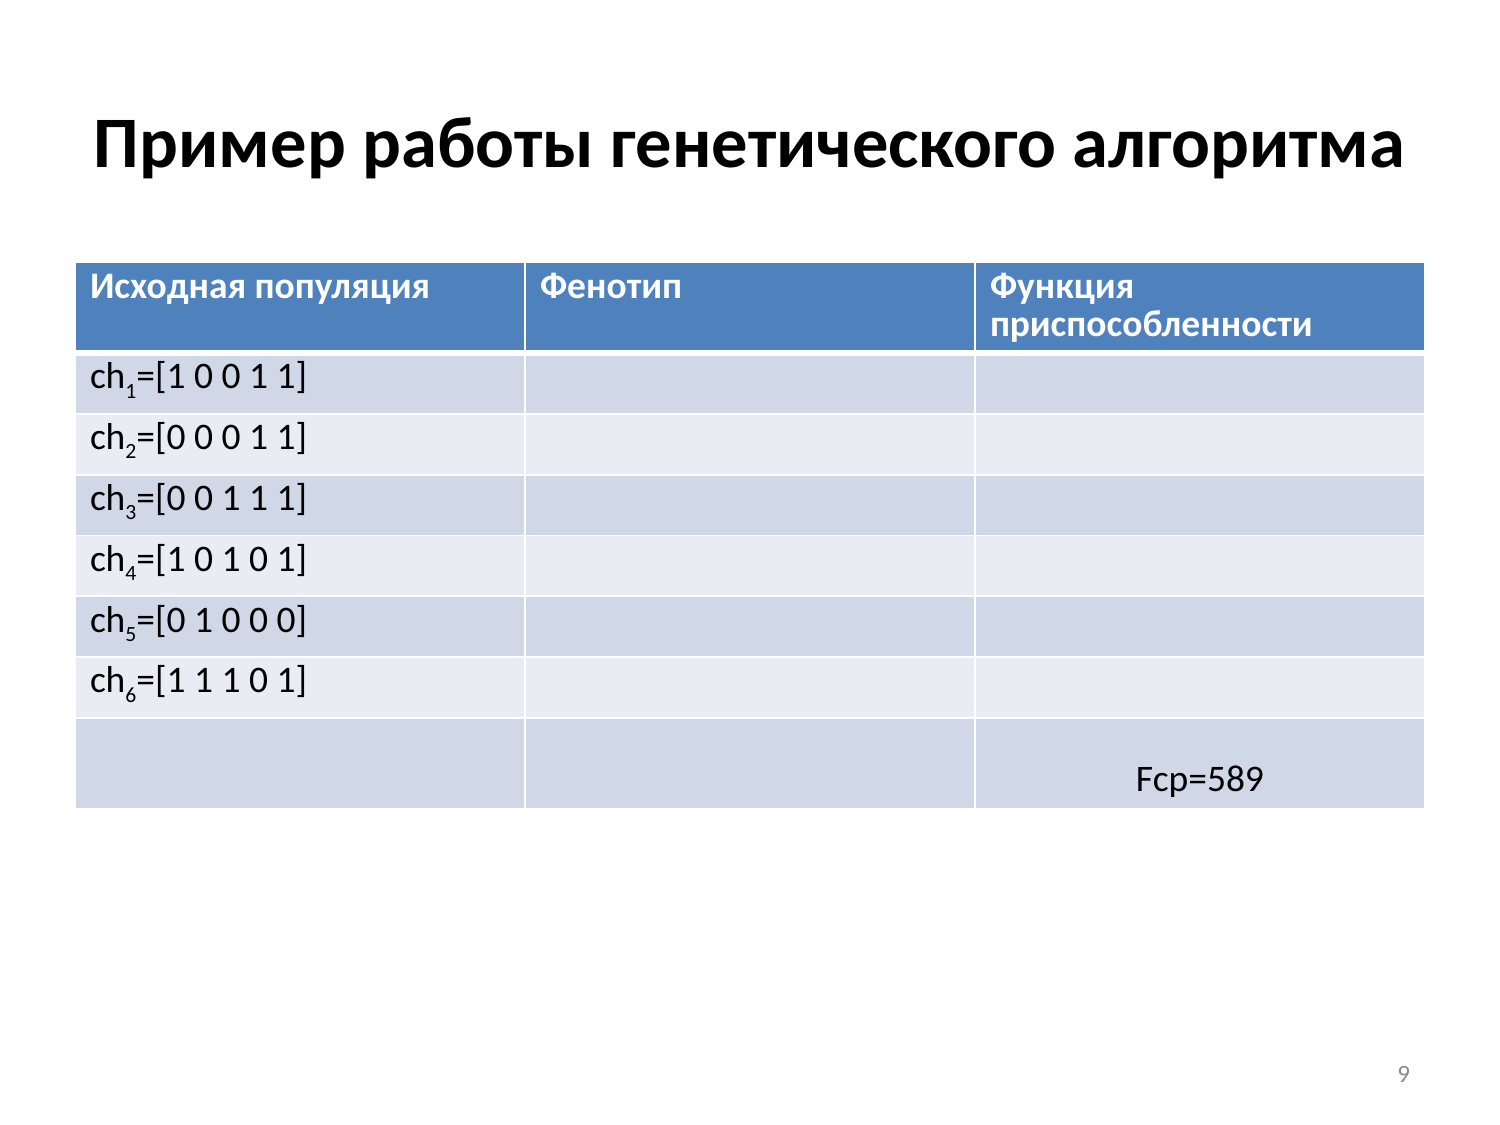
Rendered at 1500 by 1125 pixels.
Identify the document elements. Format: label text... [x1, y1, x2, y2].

slide_number 9 [1074, 1042, 1425, 1103]
title Пример работы генетического алгоритма [75, 45, 1425, 233]
